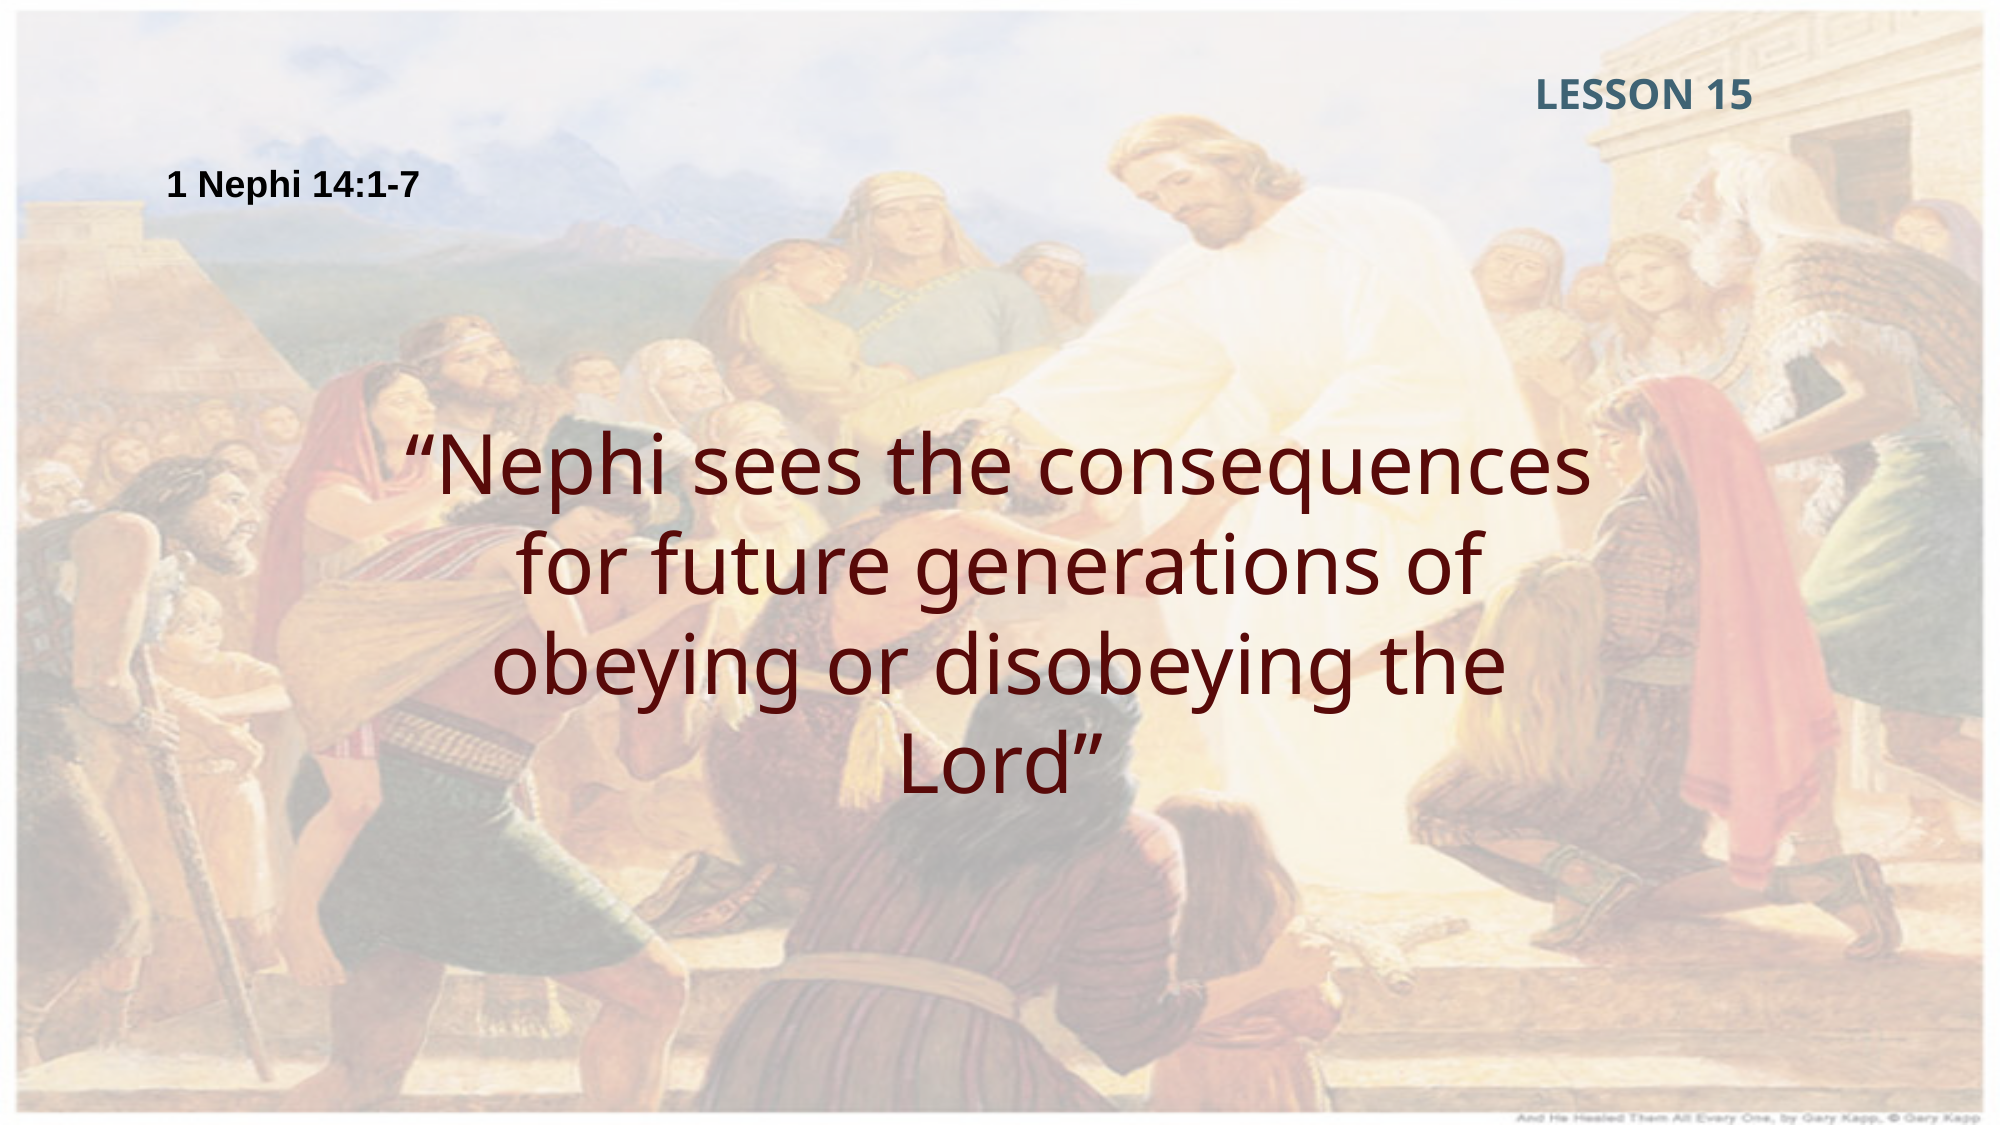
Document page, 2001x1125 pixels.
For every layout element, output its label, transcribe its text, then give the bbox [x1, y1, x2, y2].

text_box LESSON 15 [1519, 60, 1829, 183]
text_box “Nephi sees the consequences for future generations of obeying or disobeying the Lord” [389, 403, 1611, 819]
text_box 1 Nephi 14:1-7 [151, 152, 436, 212]
